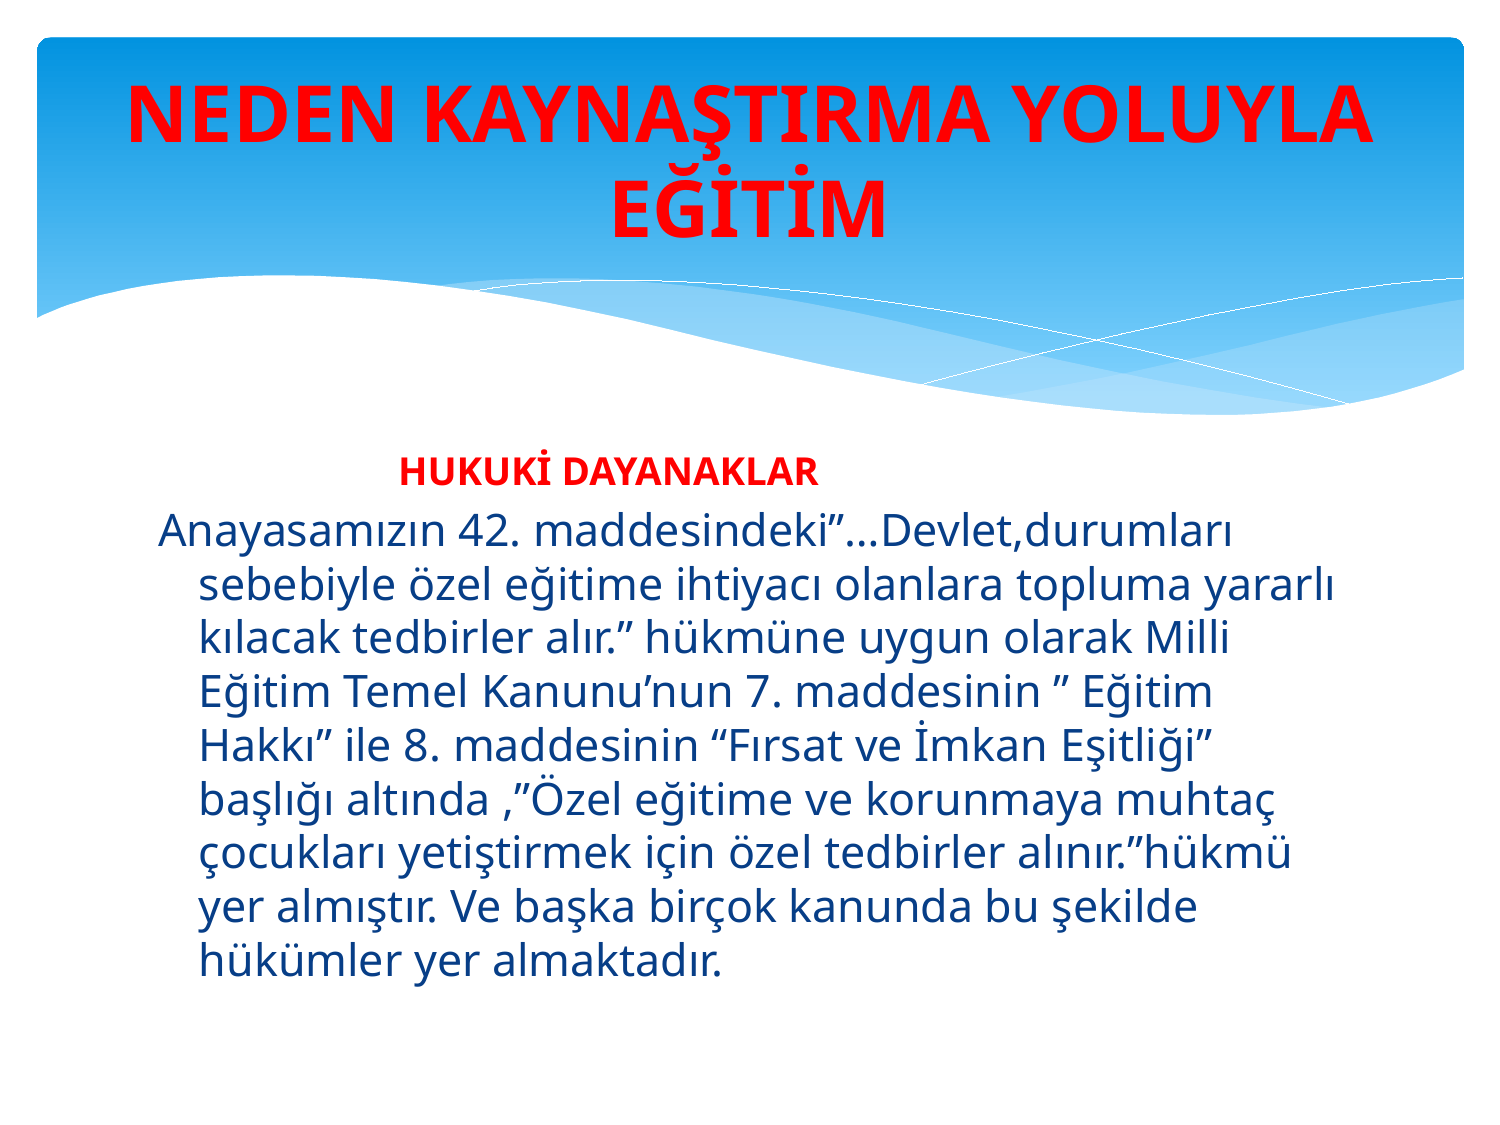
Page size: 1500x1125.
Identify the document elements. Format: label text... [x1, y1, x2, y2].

list HUKUKİ DAYANAKLAR Anayasamızın 42. maddesindeki”…Devlet,durumları sebebiyle özel eğitime ihtiyacı olanlara topluma yararlı kılacak tedbirler alır.” hükmüne uygun olarak Milli Eğitim Temel Kanunu’nun 7. maddesinin ” Eğitim Hakkı” ile 8. maddesinin “Fırsat ve İmkan Eşitliği” başlığı altında ,”Özel eğitime ve korunmaya muhtaç çocukları yetiştirmek için özel tedbirler alınır.”hükmü yer almıştır. Ve başka birçok kanunda bu şekilde hükümler yer almaktadır. [143, 438, 1359, 1005]
title NEDEN KAYNAŞTIRMA YOLUYLA EĞİTİM [75, 55, 1425, 261]
